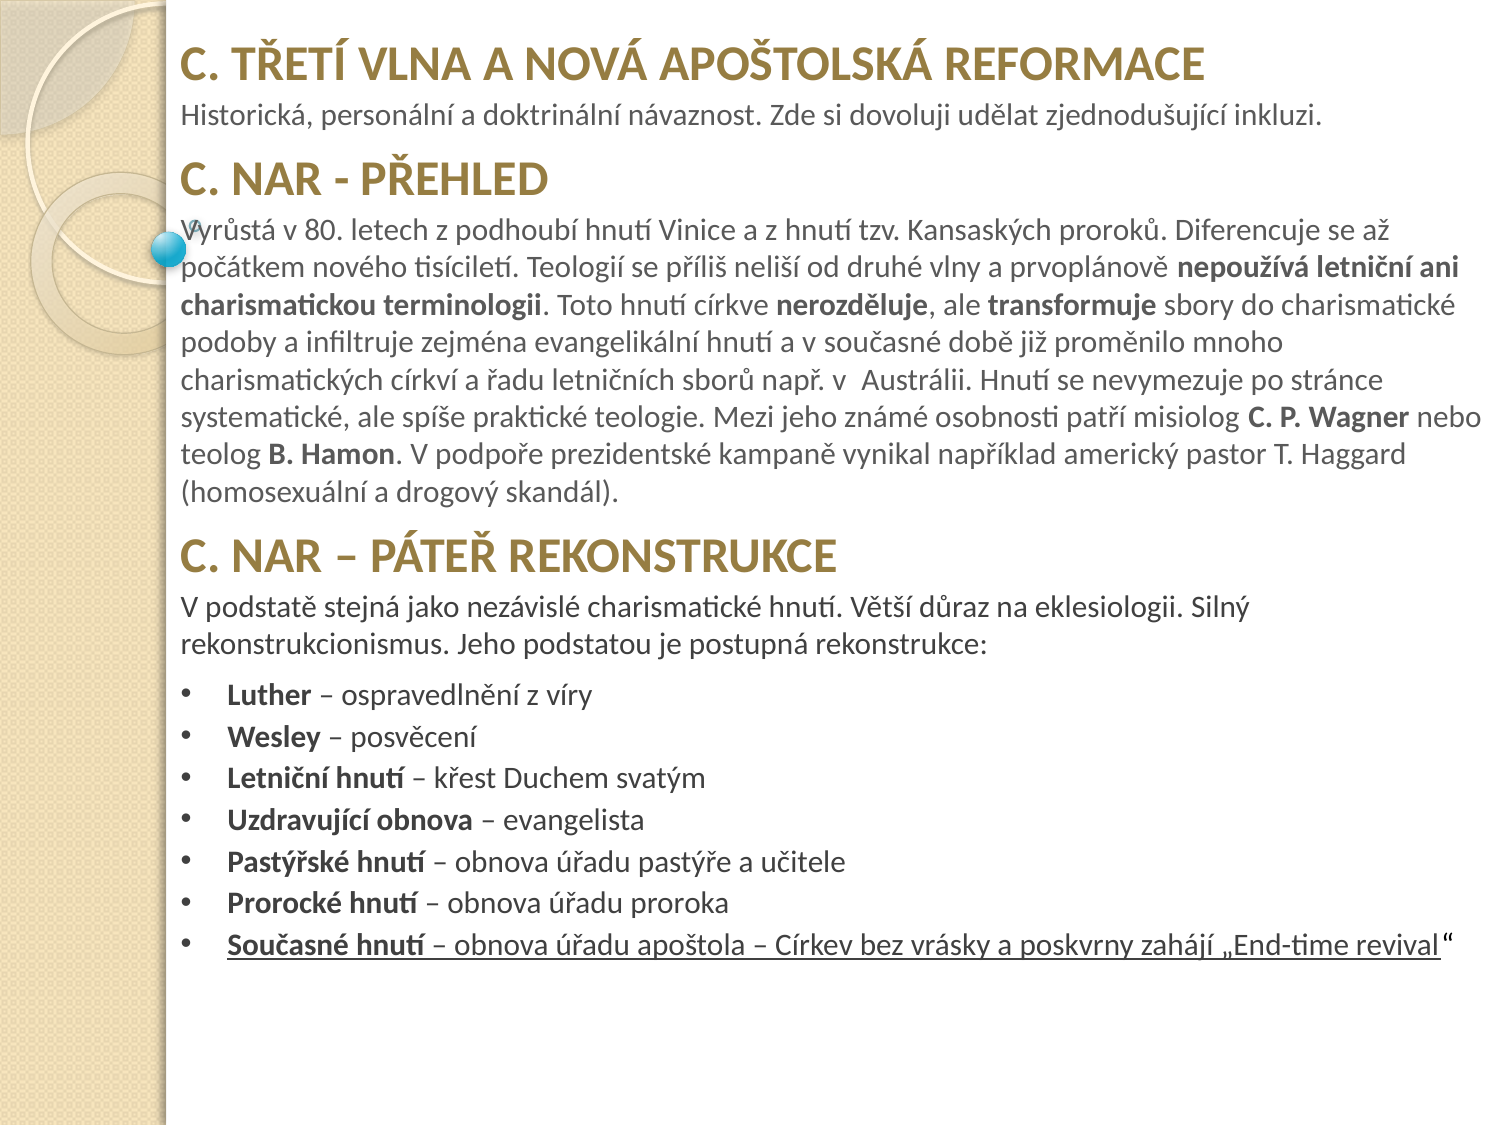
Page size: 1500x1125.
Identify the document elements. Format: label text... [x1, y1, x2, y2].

text_box C. TŘETÍ VLNA a NOVÁ APOŠTOLSKÁ REFORMACE Historická, personální a doktrinální návaznost. Zde si dovoluji udělat zjednodušující inkluzi. C. NAR - přehled Vyrůstá v 80. letech z podhoubí hnutí Vinice a z hnutí tzv. Kansaských proroků. Diferencuje se až počátkem nového tisíciletí. Teologií se příliš neliší od druhé vlny a prvoplánově nepoužívá letniční ani charismatickou terminologii. Toto hnutí církve nerozděluje, ale transformuje sbory do charismatické podoby a infiltruje zejména evangelikální hnutí a v současné době již proměnilo mnoho charismatických církví a řadu letničních sborů např. v Austrálii. Hnutí se nevymezuje po stránce systematické, ale spíše praktické teologie. Mezi jeho známé osobnosti patří misiolog C. P. Wagner nebo teolog B. Hamon. V podpoře prezidentské kampaně vynikal například americký pastor T. Haggard (homosexuální a drogový skandál). C. NAR – páteř rekonstrukce V podstatě stejná jako nezávislé charismatické hnutí. Větší důraz na eklesiologii. Silný rekonstrukcionismus. Jeho podstatou je postupná rekonstrukce: Luther – ospravedlnění z víry Wesley – posvěcení Letniční hnutí – křest Duchem svatým Uzdravující obnova – evangelista Pastýřské hnutí – obnova úřadu pastýře a učitele Prorocké hnutí – obnova úřadu proroka Současné hnutí – obnova úřadu apoštola – Církev bez vrásky a poskvrny zahájí „End-time revival“ [165, 22, 1500, 970]
